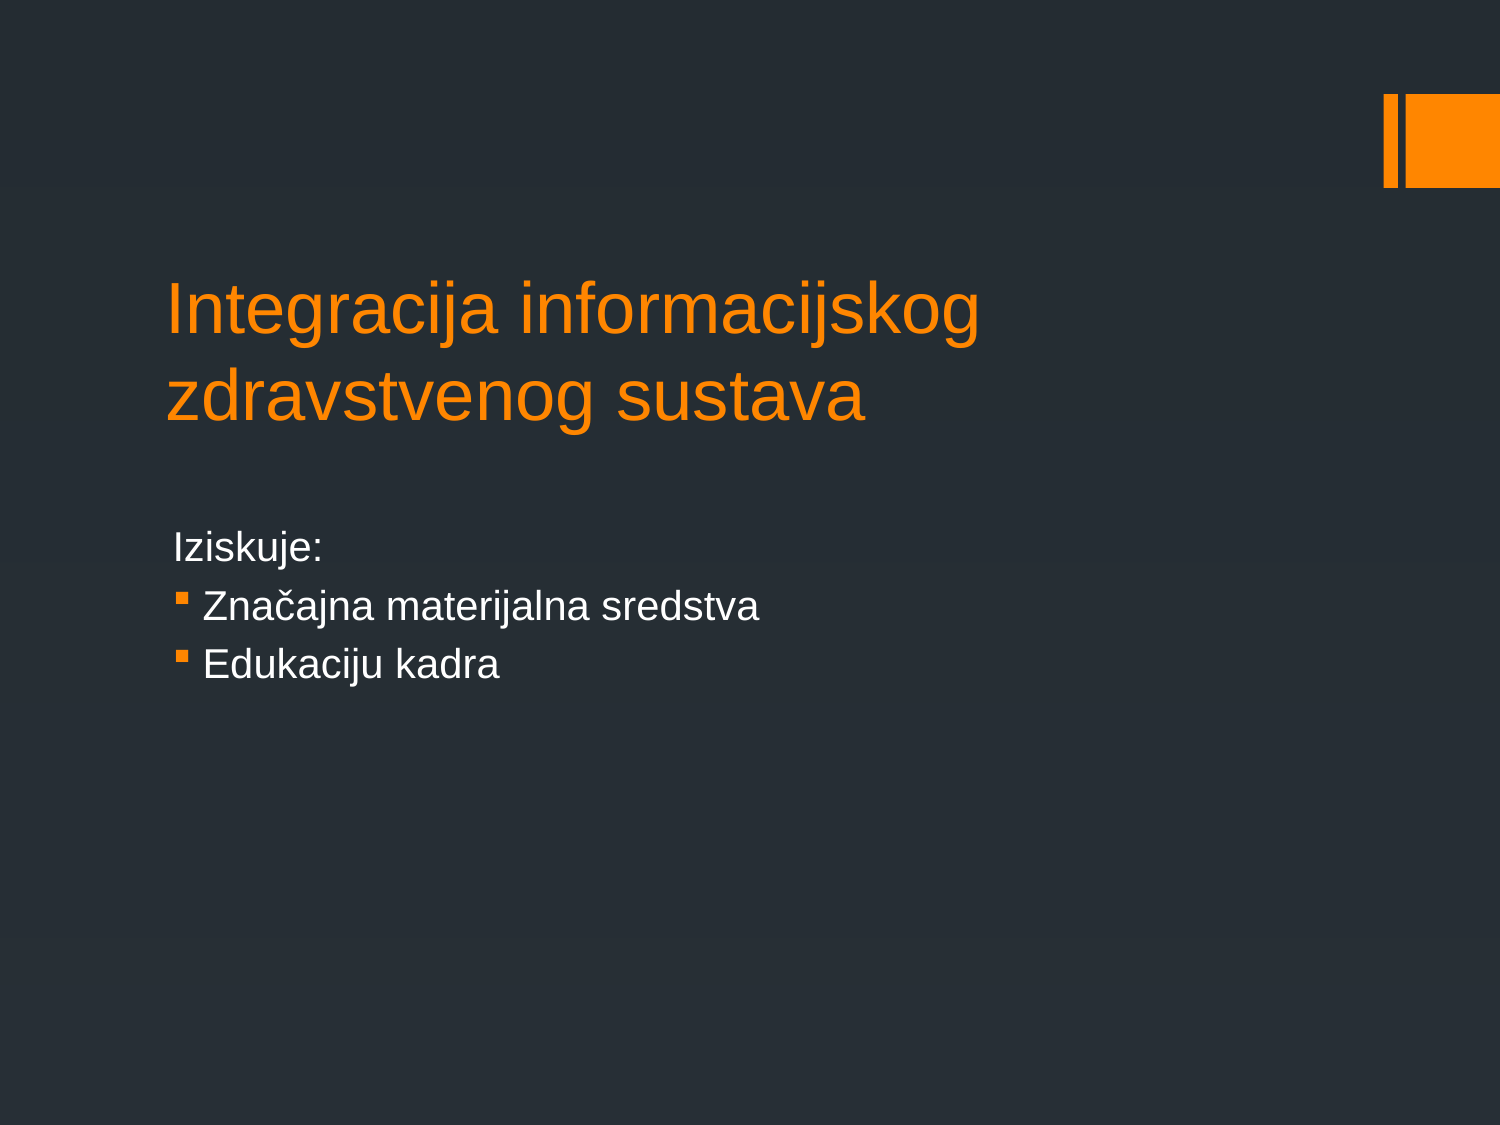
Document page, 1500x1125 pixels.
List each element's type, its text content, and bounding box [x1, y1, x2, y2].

title Integracija informacijskog zdravstvenog sustava [150, 253, 1350, 443]
list Iziskuje: Značajna materijalna sredstva Edukaciju kadra [150, 454, 1350, 1035]
